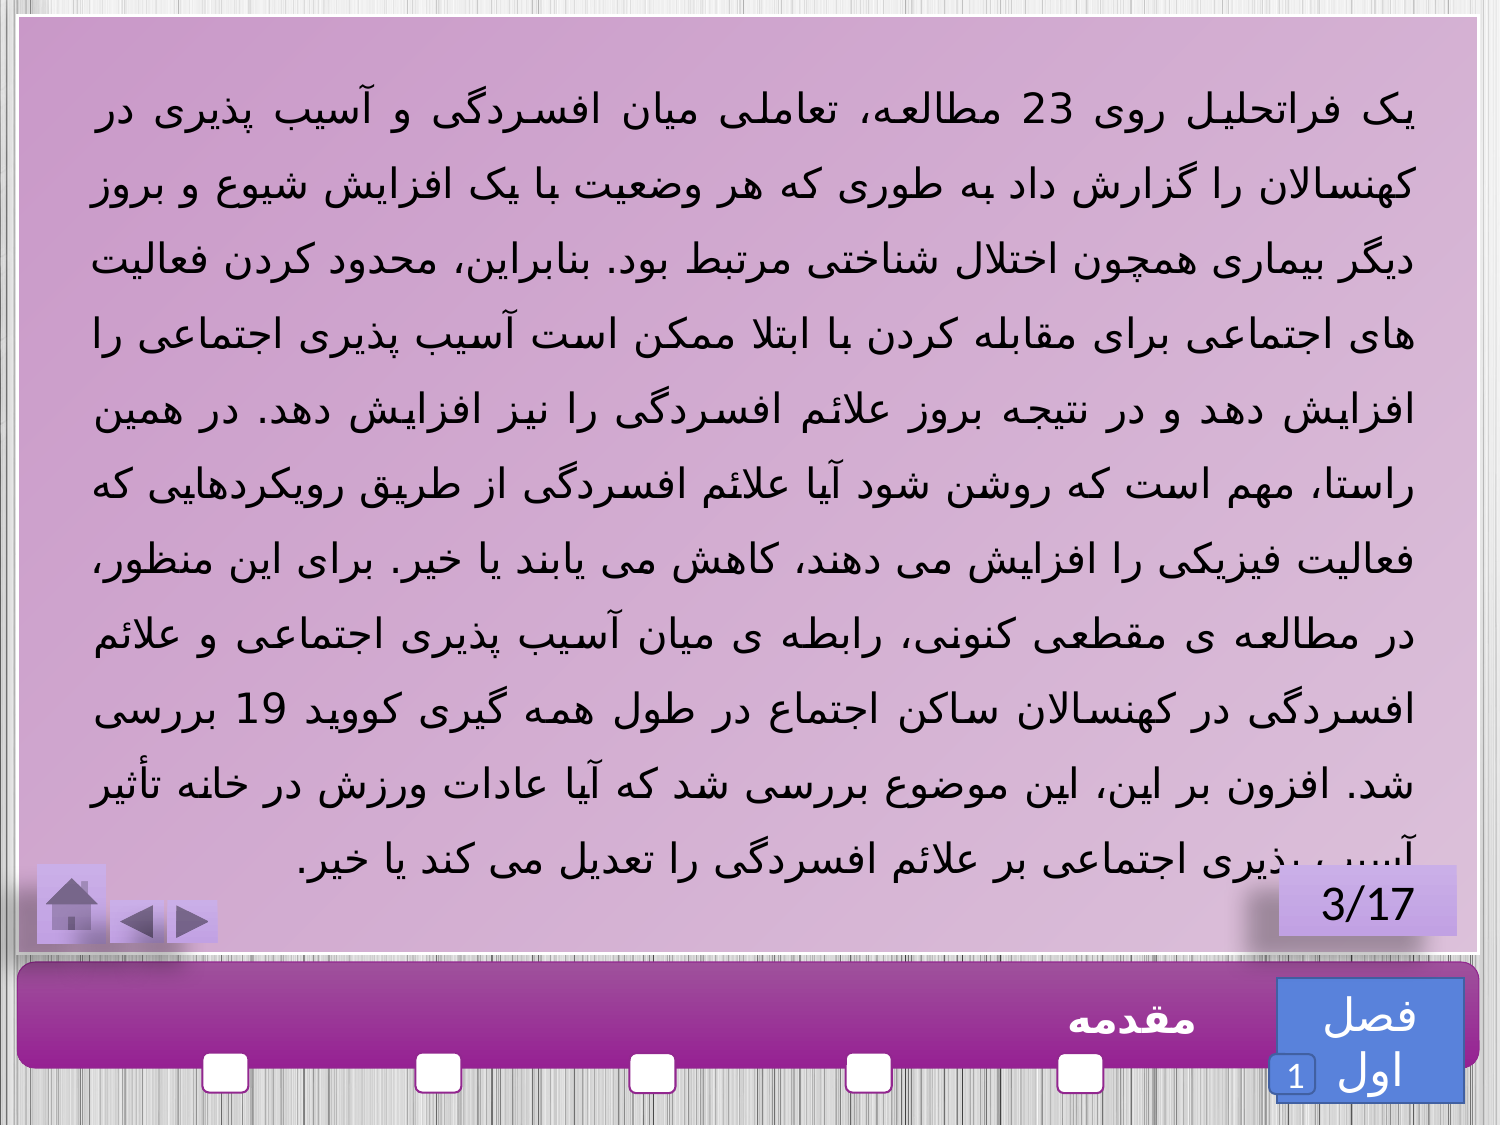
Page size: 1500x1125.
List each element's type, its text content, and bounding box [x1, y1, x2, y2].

text_box مقدمه [78, 984, 1213, 1049]
text_box [37, 863, 107, 945]
picture [0, 0, 1500, 1125]
text_box 3/17 [1279, 864, 1457, 937]
text_box [1056, 1052, 1105, 1095]
text_box یک فراتحلیل روی 23 مطالعه، تعاملی میان افسردگی و آسیب پذیری در کهنسالان را گزارش داد به طوری که هر وضعیت با یک افزایش شیوع و بروز دیگر بیماری همچون اختلال شناختی مرتبط بود. بنابراین، محدود کردن فعالیت های اجتماعی برای مقابله کردن با ابتلا ممکن است آسیب پذیری اجتماعی را افزایش دهد و در نتیجه بروز علائم افسردگی را نیز افزایش دهد. در همین راستا، مهم است که روشن شود آیا علائم افسردگی از طریق رویکردهایی که فعالیت فیزیکی را افزایش می دهند، کاهش می یابند یا خیر. برای این منظور، در مطالعه ی مقطعی کنونی، رابطه ی میان آسیب پذیری اجتماعی و علائم افسردگی در کهنسالان ساکن اجتماع در طول همه گیری کووید 19 بررسی شد. افزون بر این، این موضوع بررسی شد که آیا عادات ورزش در خانه تأثیر آسیب پذیری اجتماعی بر علائم افسردگی را تعدیل می کند یا خیر. [75, 49, 1431, 841]
text_box فصل اول [1276, 977, 1465, 1104]
text_box [16, 14, 1480, 955]
text_box [414, 1051, 463, 1094]
text_box 1 [1268, 1052, 1317, 1096]
text_box [844, 1051, 893, 1094]
text_box [628, 1052, 677, 1095]
text_box [167, 900, 218, 943]
text_box [201, 1051, 250, 1094]
text_box [16, 961, 1276, 1069]
text_box [109, 899, 165, 944]
text_box [1402, 961, 1480, 1068]
